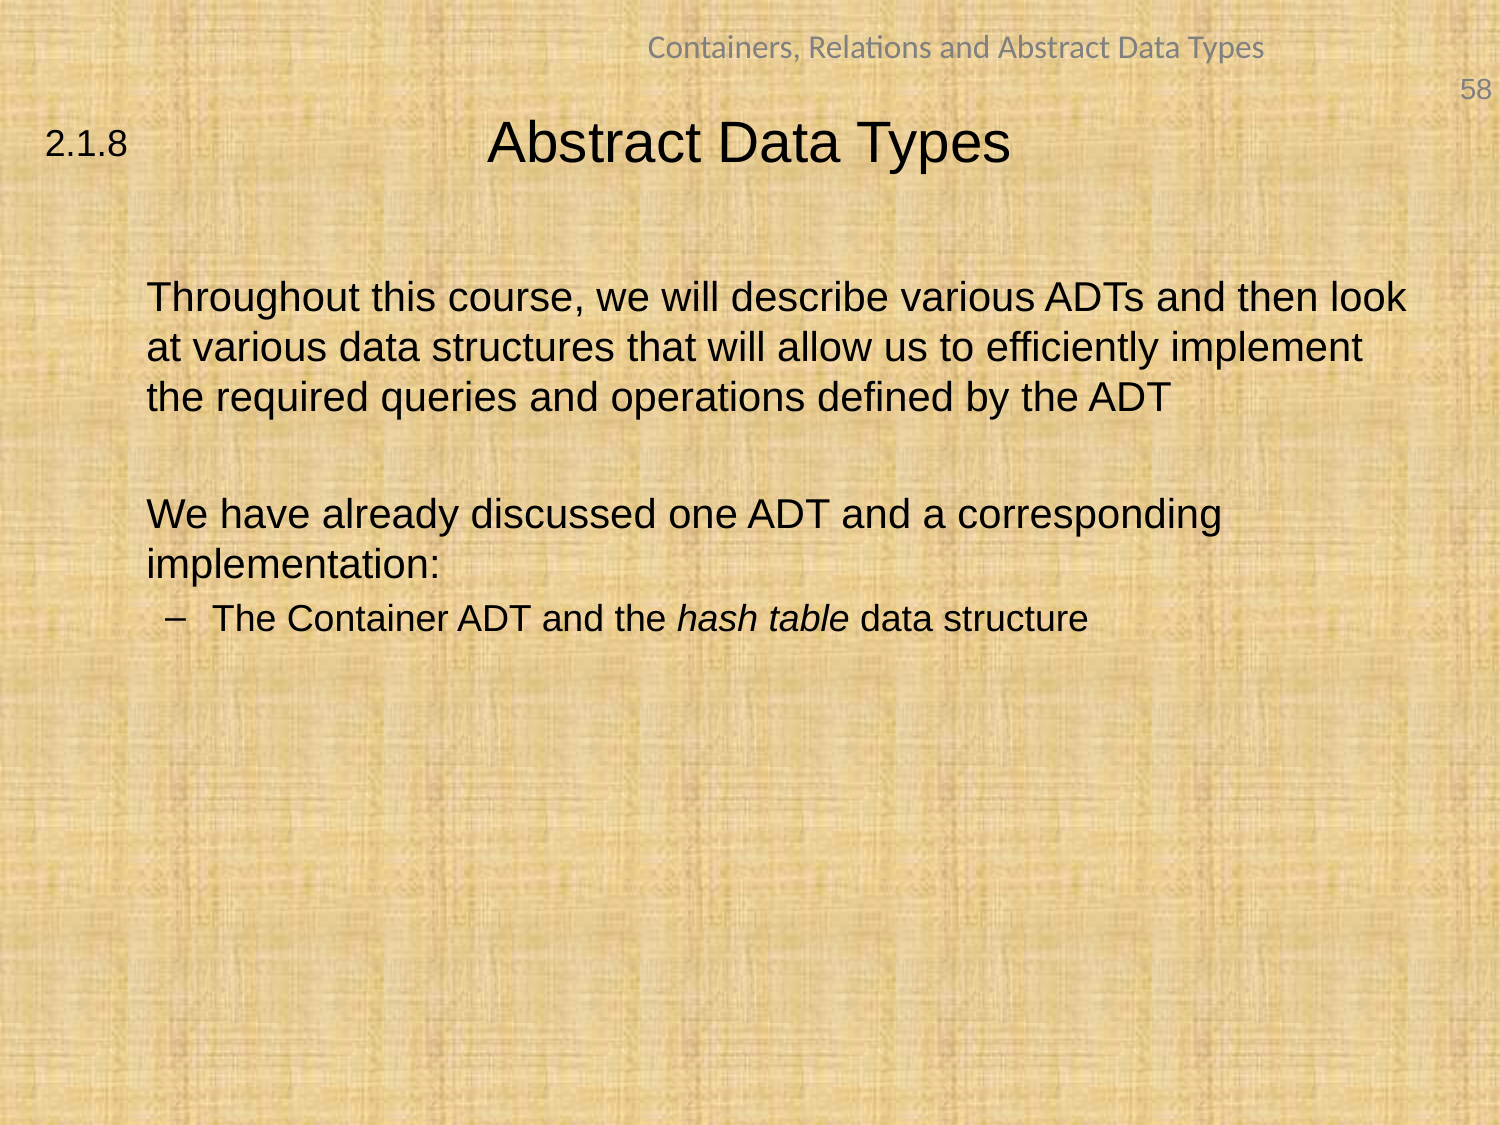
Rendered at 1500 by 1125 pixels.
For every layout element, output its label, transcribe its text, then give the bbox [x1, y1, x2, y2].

text_box 2.1.8 [30, 111, 143, 172]
picture [0, 0, 1500, 1125]
title Abstract Data Types [74, 44, 1426, 233]
list Throughout this course, we will describe various ADTs and then look at various data structures that will allow us to efficiently implement the required queries and operations defined by the ADT We have already discussed one ADT and a corresponding implementation: The Container ADT and the hash table data structure [74, 262, 1426, 1006]
